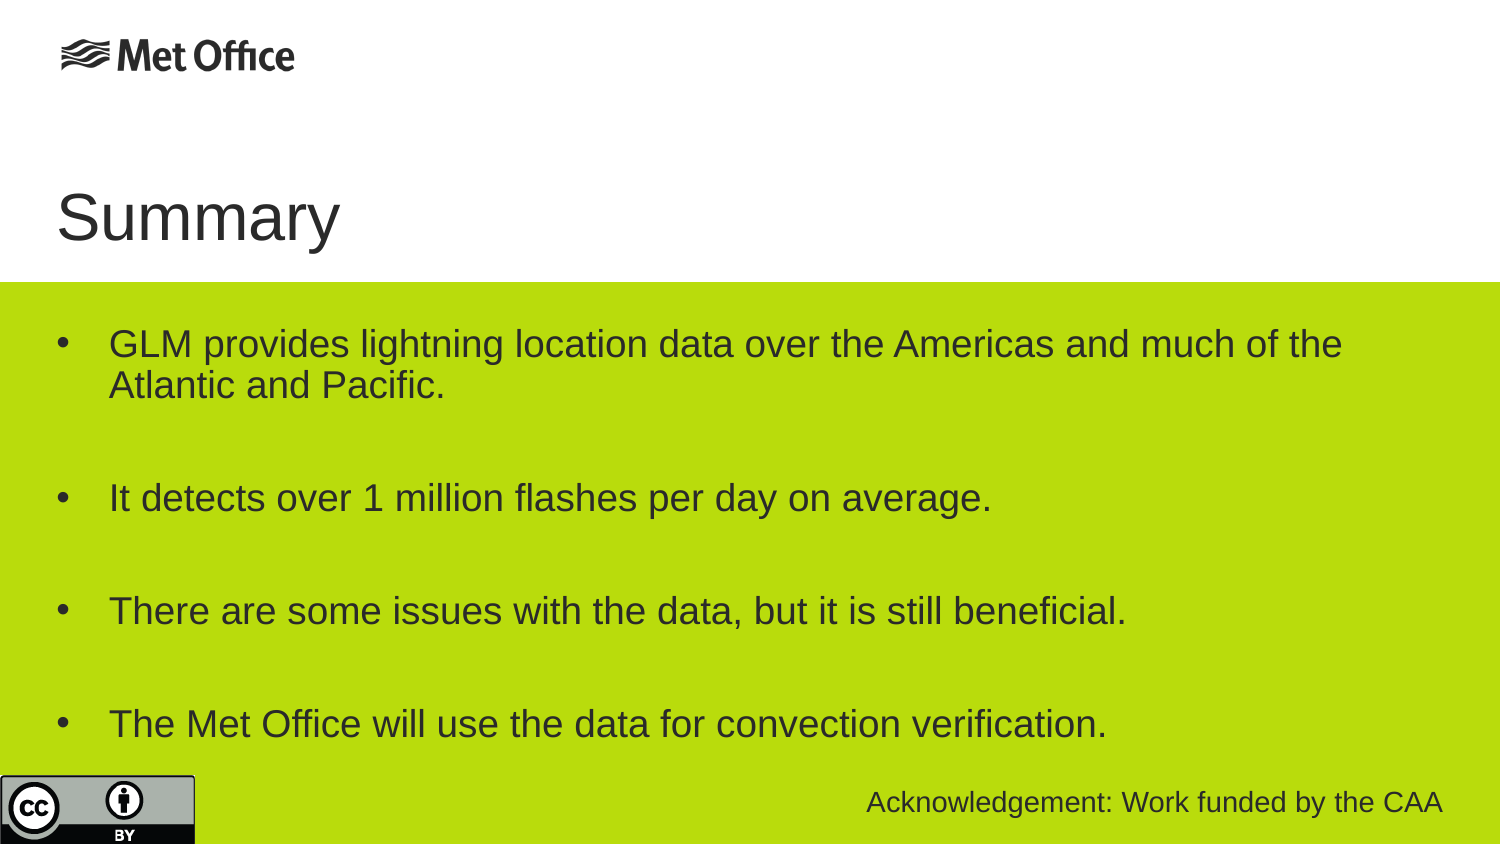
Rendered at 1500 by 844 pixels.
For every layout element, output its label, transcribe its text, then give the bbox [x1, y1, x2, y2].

list GLM provides lightning location data over the Americas and much of the Atlantic and Pacific. It detects over 1 million flashes per day on average. There are some issues with the data, but it is still beneficial. The Met Office will use the data for convection verification. [41, 316, 1459, 756]
picture [30, 8, 326, 102]
text_box Acknowledgement: Work funded by the CAA [823, 775, 1459, 826]
title Summary [41, 114, 1459, 263]
picture [0, 775, 195, 844]
